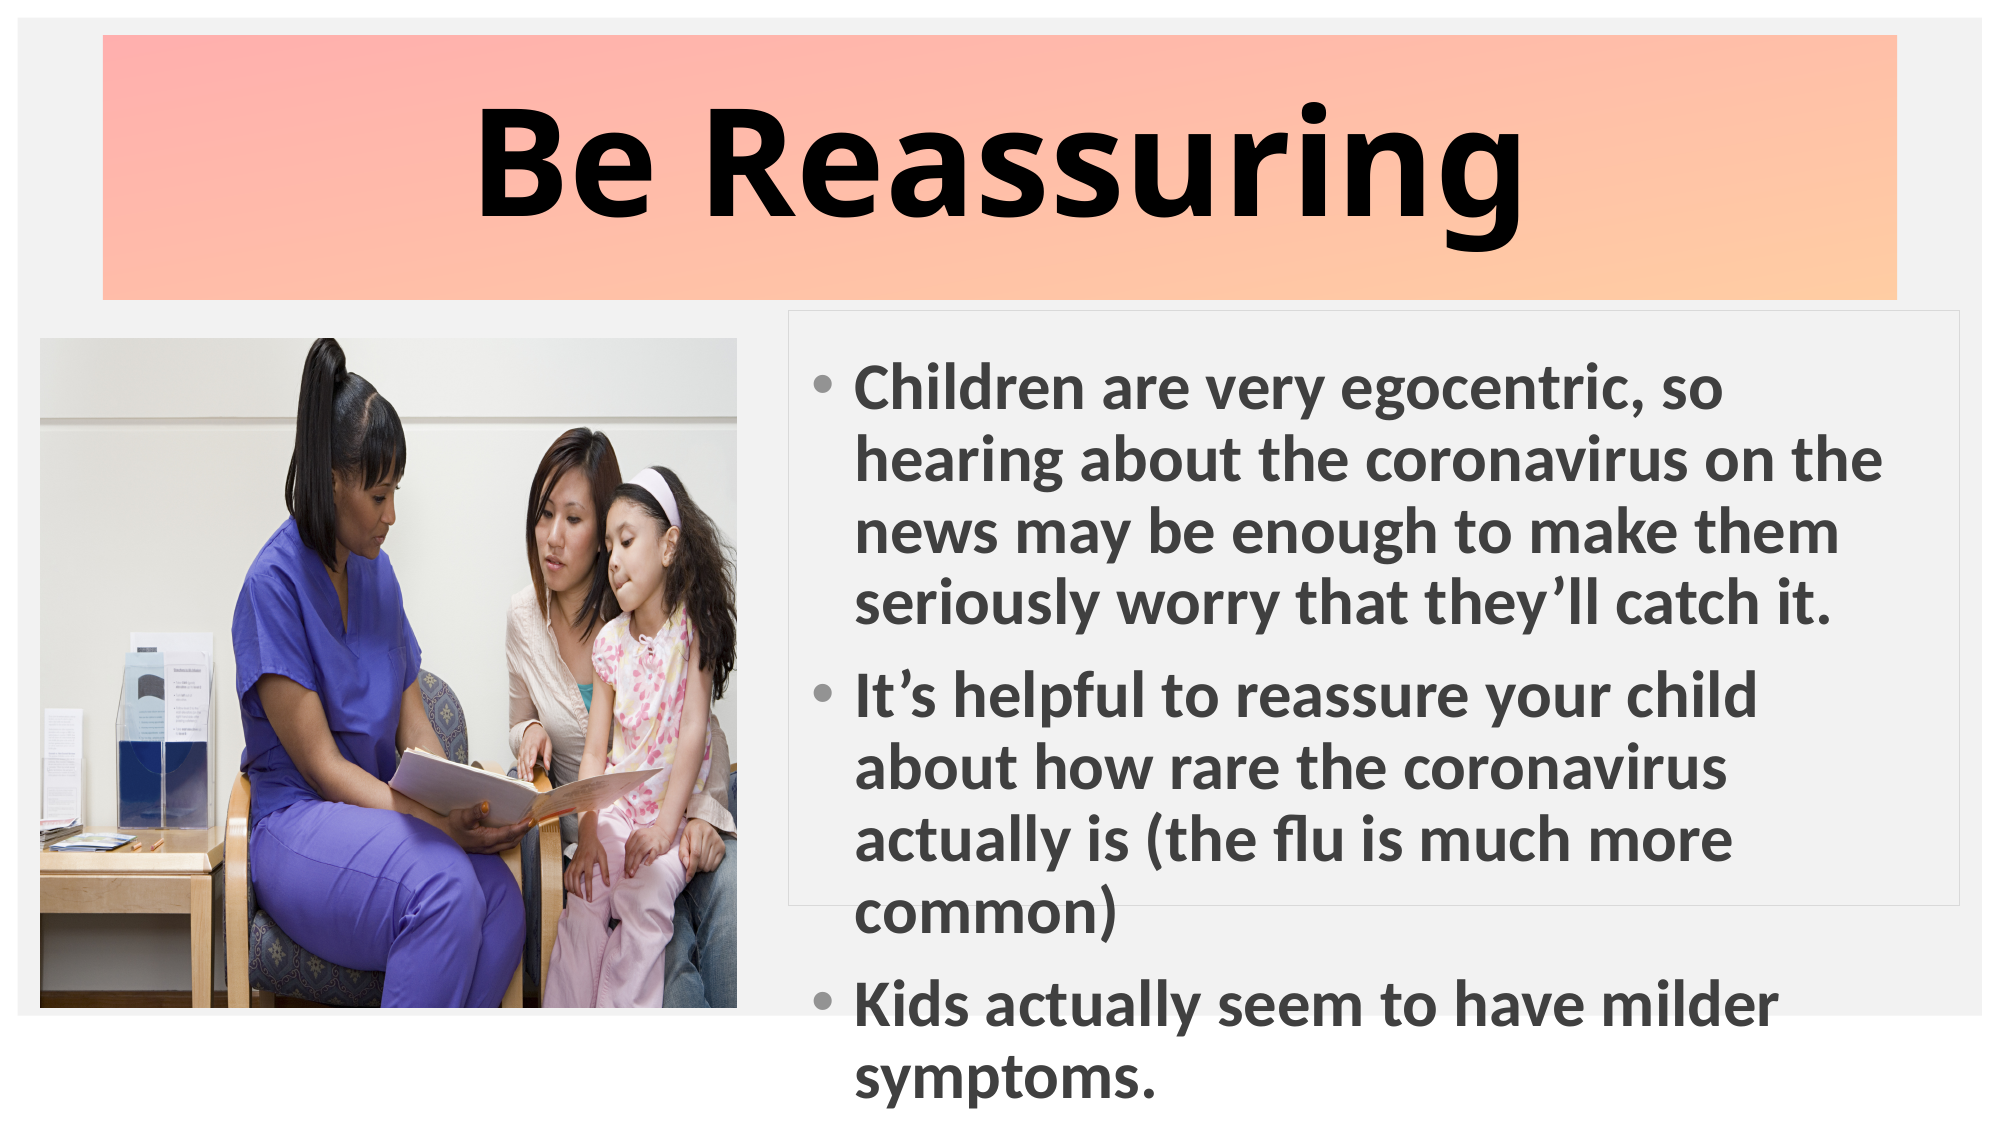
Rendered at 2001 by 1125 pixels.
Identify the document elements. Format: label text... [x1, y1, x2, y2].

picture [40, 338, 737, 1008]
list Be Reassuring [100, 34, 1899, 302]
list Children are very egocentric, so hearing about the coronavirus on the news may be enough to make them seriously worry that they’ll catch it. It’s helpful to reassure your child about how rare the coronavirus actually is (the flu is much more common) Kids actually seem to have milder symptoms. [788, 310, 1960, 906]
